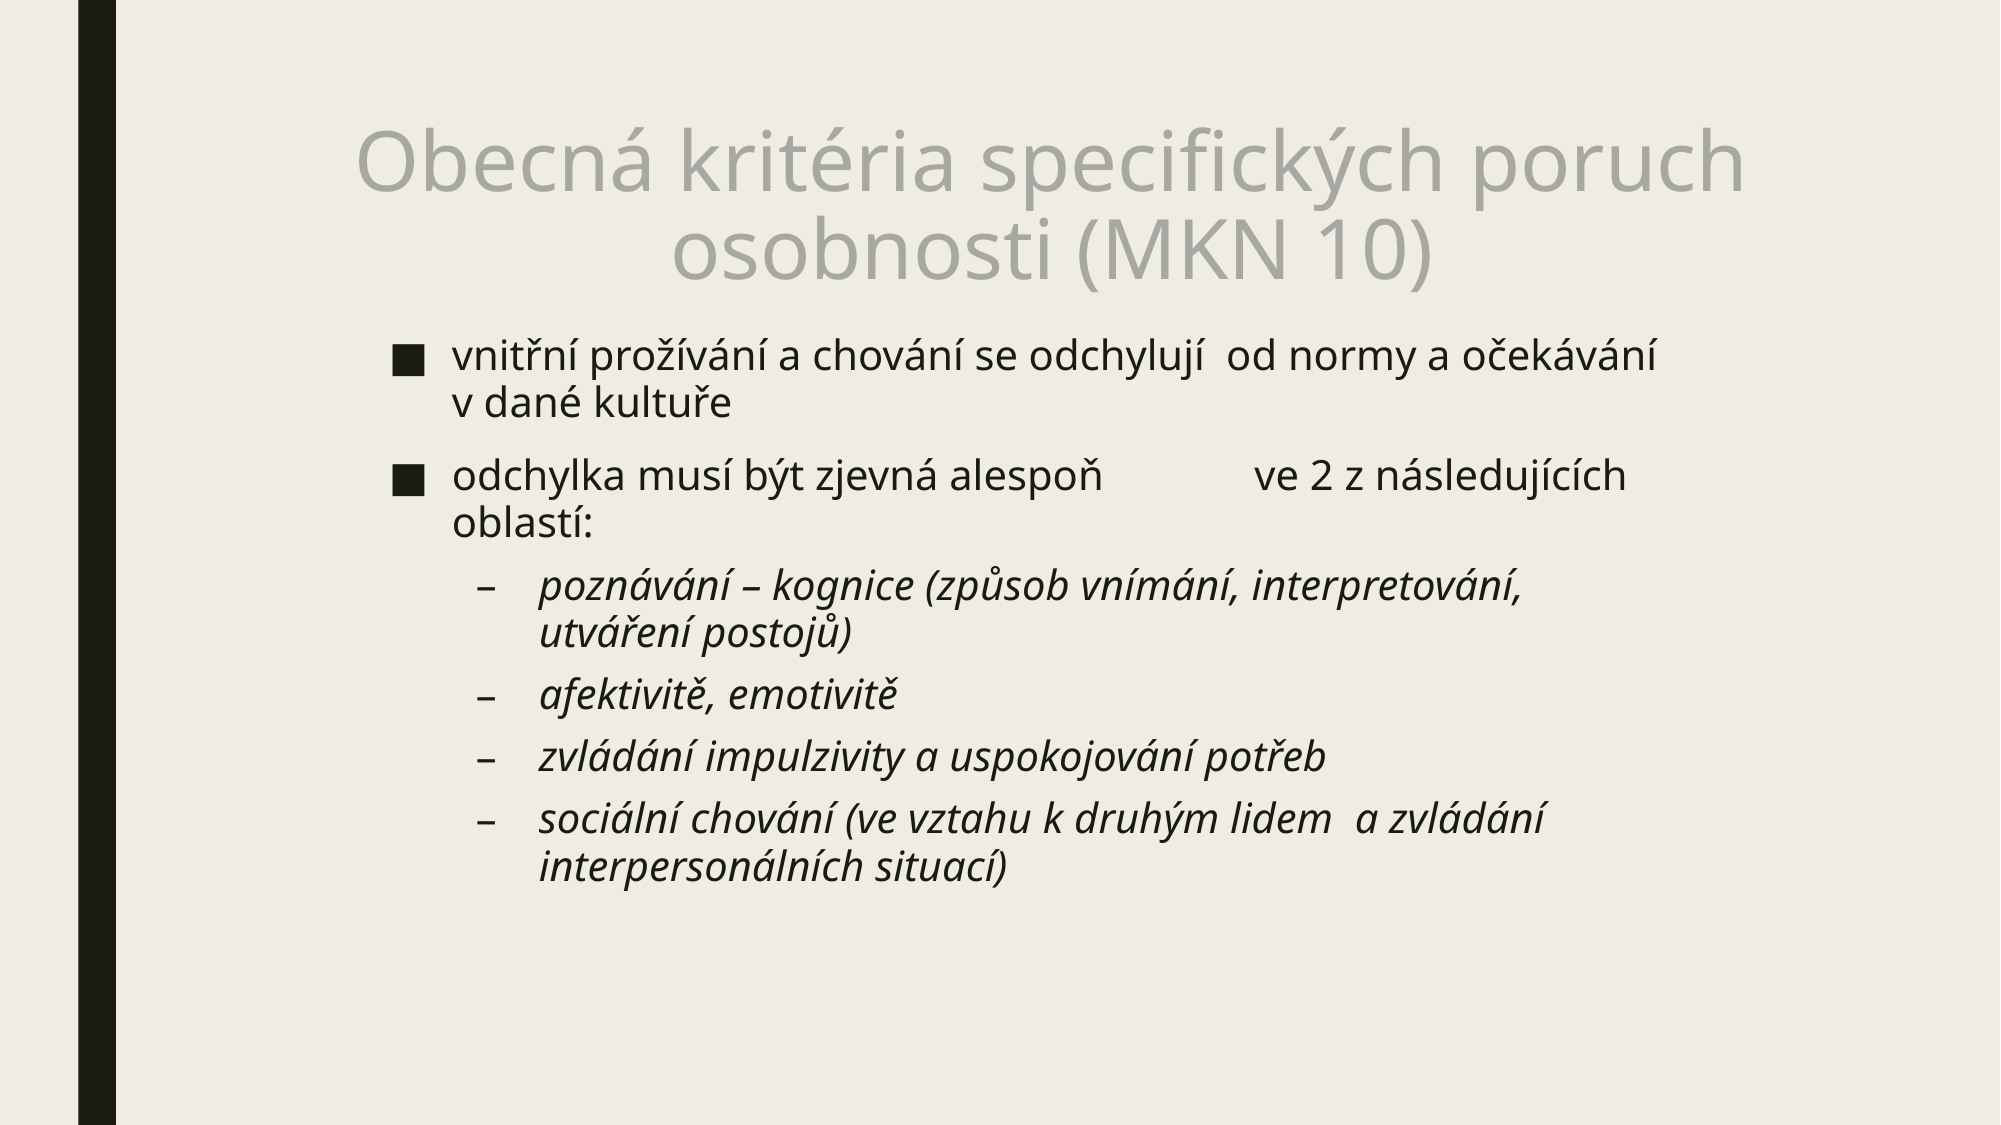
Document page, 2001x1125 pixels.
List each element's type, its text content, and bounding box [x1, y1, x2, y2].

list vnitřní prožívání a chování se odchylují od normy a očekávání v dané kultuře odchylka musí být zjevná alespoň ve 2 z následujících oblastí: poznávání – kognice (způsob vnímání, interpretování, utváření postojů) afektivitě, emotivitě zvládání impulzivity a uspokojování potřeb sociální chování (ve vztahu k druhým lidem a zvládání interpersonálních situací) [373, 324, 1699, 1125]
title Obecná kritéria specifických poruch osobnosti (MKN 10) [225, 112, 1800, 357]
